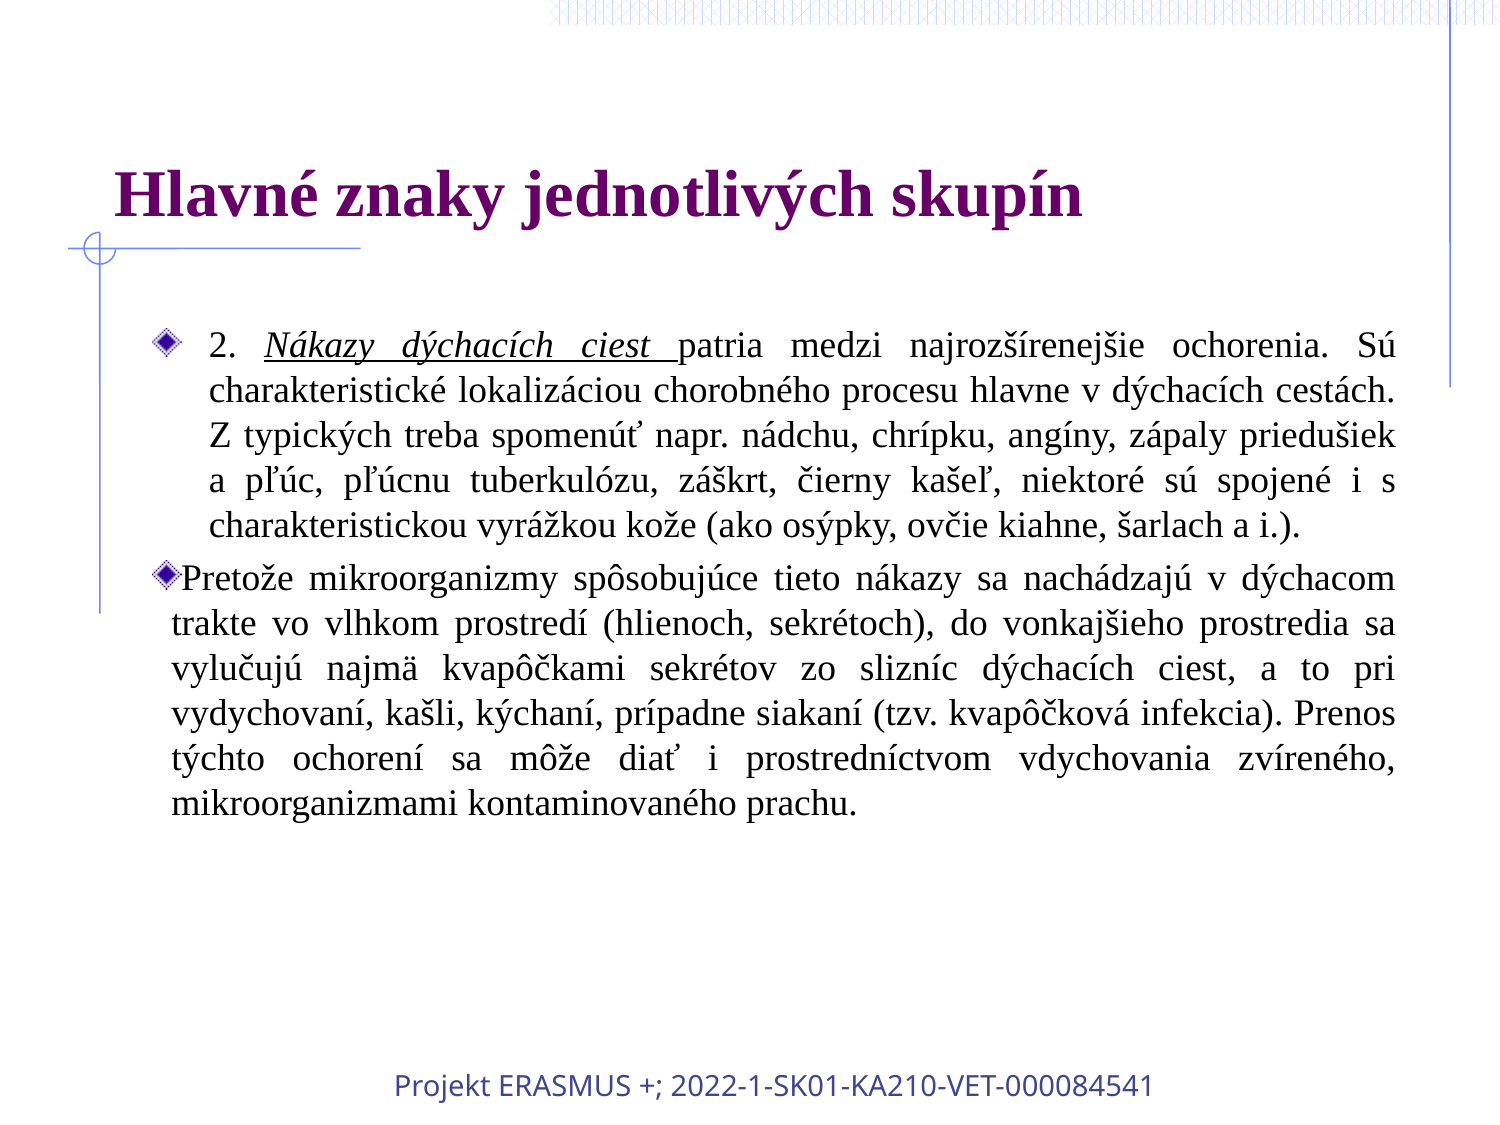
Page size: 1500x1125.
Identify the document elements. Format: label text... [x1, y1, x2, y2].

footer Projekt ERASMUS +; 2022-1-SK01-KA210-VET-000084541 [372, 1034, 1178, 1111]
picture [152, 560, 182, 590]
list 2. Nákazy dýchacích ciest patria medzi najrozšírenejšie ochorenia. Sú charakteristické lokalizáciou chorobného procesu hlavne v dýchacích cestách. Z typických treba spomenúť napr. nádchu, chrípku, angíny, zápaly priedušiek a pľúc, pľúcnu tuberkulózu, záškrt, čierny kašeľ, niektoré sú spojené i s charakteristickou vyrážkou kože (ako osýpky, ovčie kiahne, šarlach a i.). Pretože mikroorganizmy spôsobujúce tieto nákazy sa nachádzajú v dýchacom trakte vo vlhkom prostredí (hlienoch, sekrétoch), do vonkajšieho prostredia sa vylučujú najmä kvapôčkami sekrétov zo slizníc dýchacích ciest, a to pri vydychovaní, kašli, kýchaní, prípadne siakaní (tzv. kvapôčková infekcia). Prenos týchto ochorení sa môže diať i prostredníctvom vdychovania zvíreného, mikroorganizmami kontaminovaného prachu. [137, 312, 1413, 988]
picture [152, 328, 182, 357]
title Hlavné znaky jednotlivých skupín [99, 101, 1375, 238]
